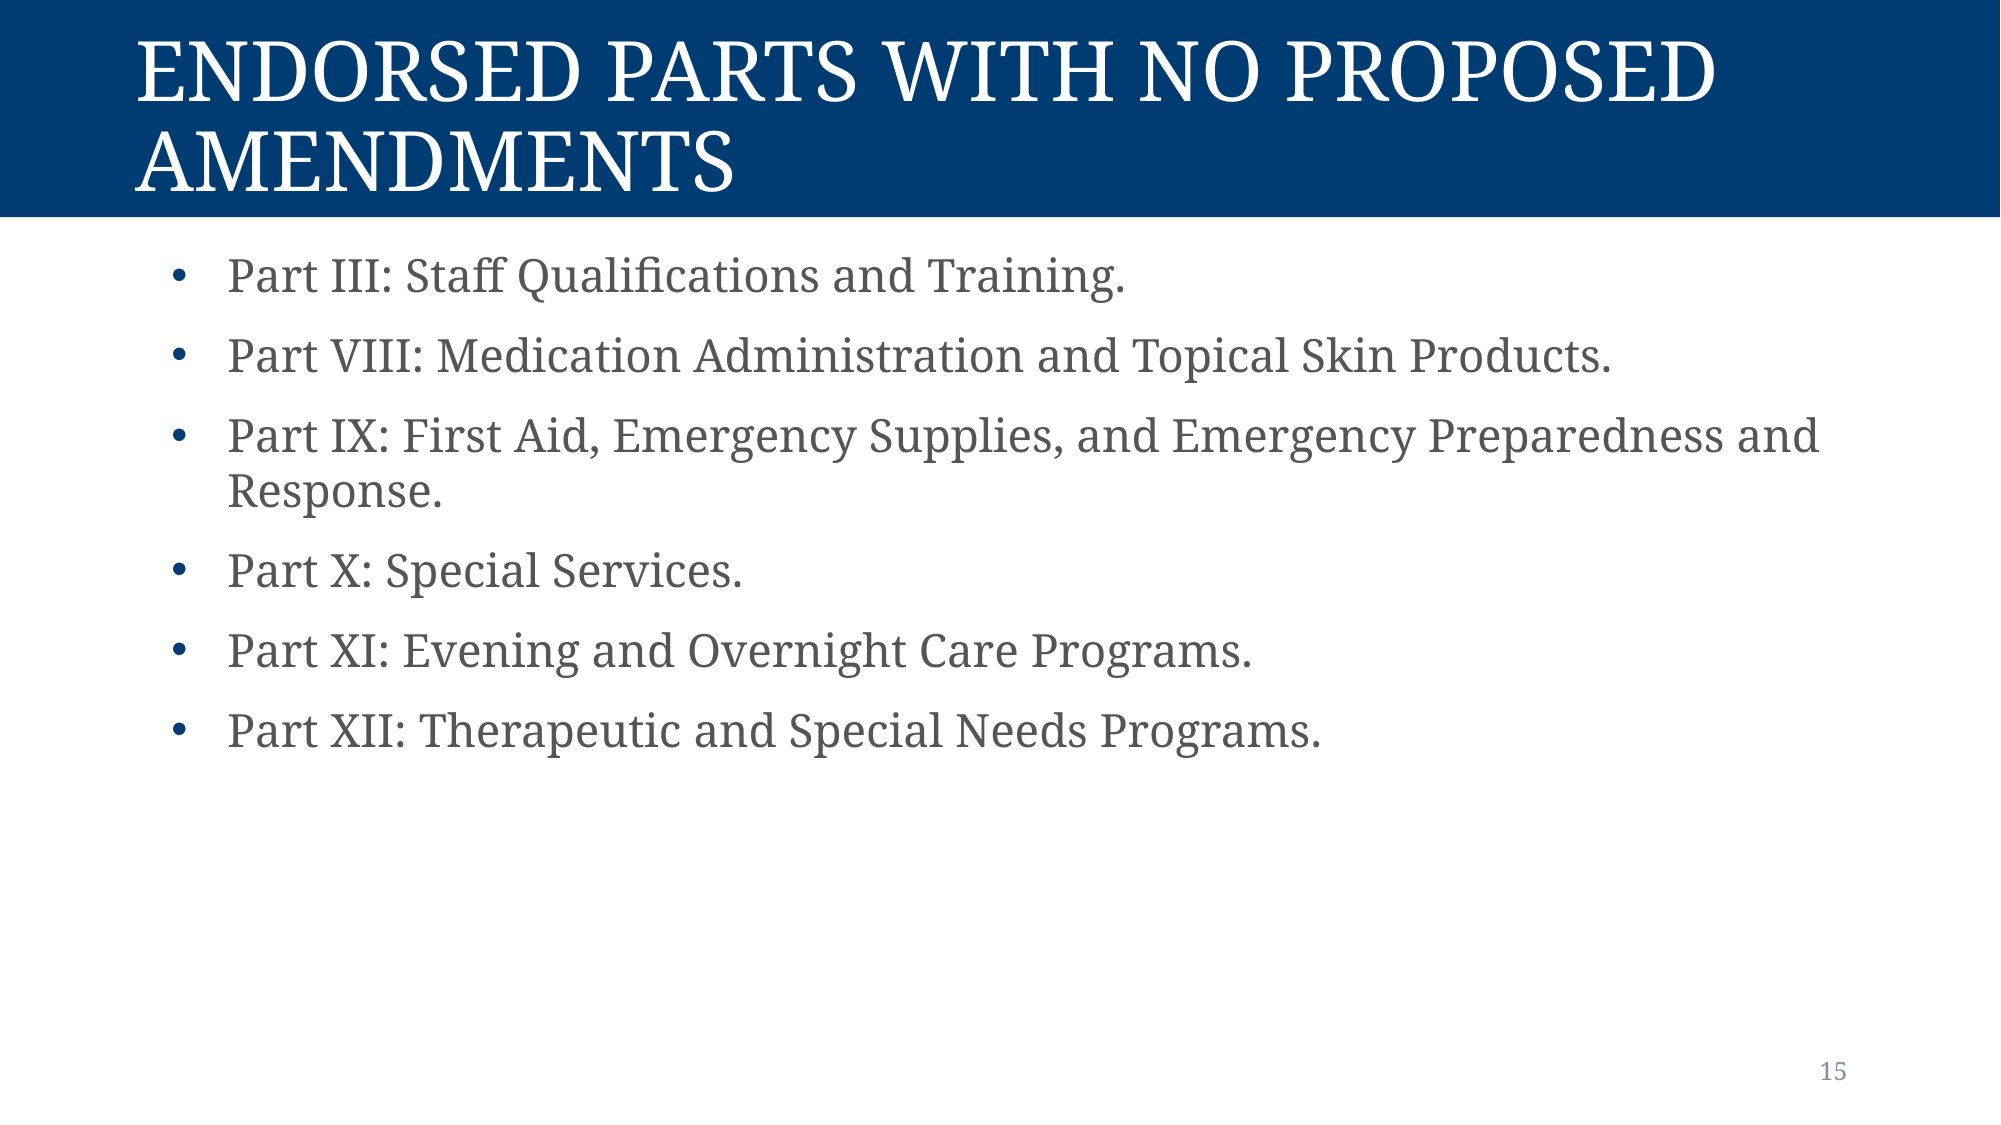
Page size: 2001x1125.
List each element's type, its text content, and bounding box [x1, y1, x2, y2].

list Part III: Staff Qualifications and Training. Part VIII: Medication Administration and Topical Skin Products. Part IX: First Aid, Emergency Supplies, and Emergency Preparedness and Response. Part X: Special Services. Part XI: Evening and Overnight Care Programs. Part XII: Therapeutic and Special Needs Programs. [137, 239, 1863, 1014]
slide_number 15 [1412, 1042, 1863, 1103]
title Endorsed Parts with No Proposed Amendments [0, 0, 2000, 218]
